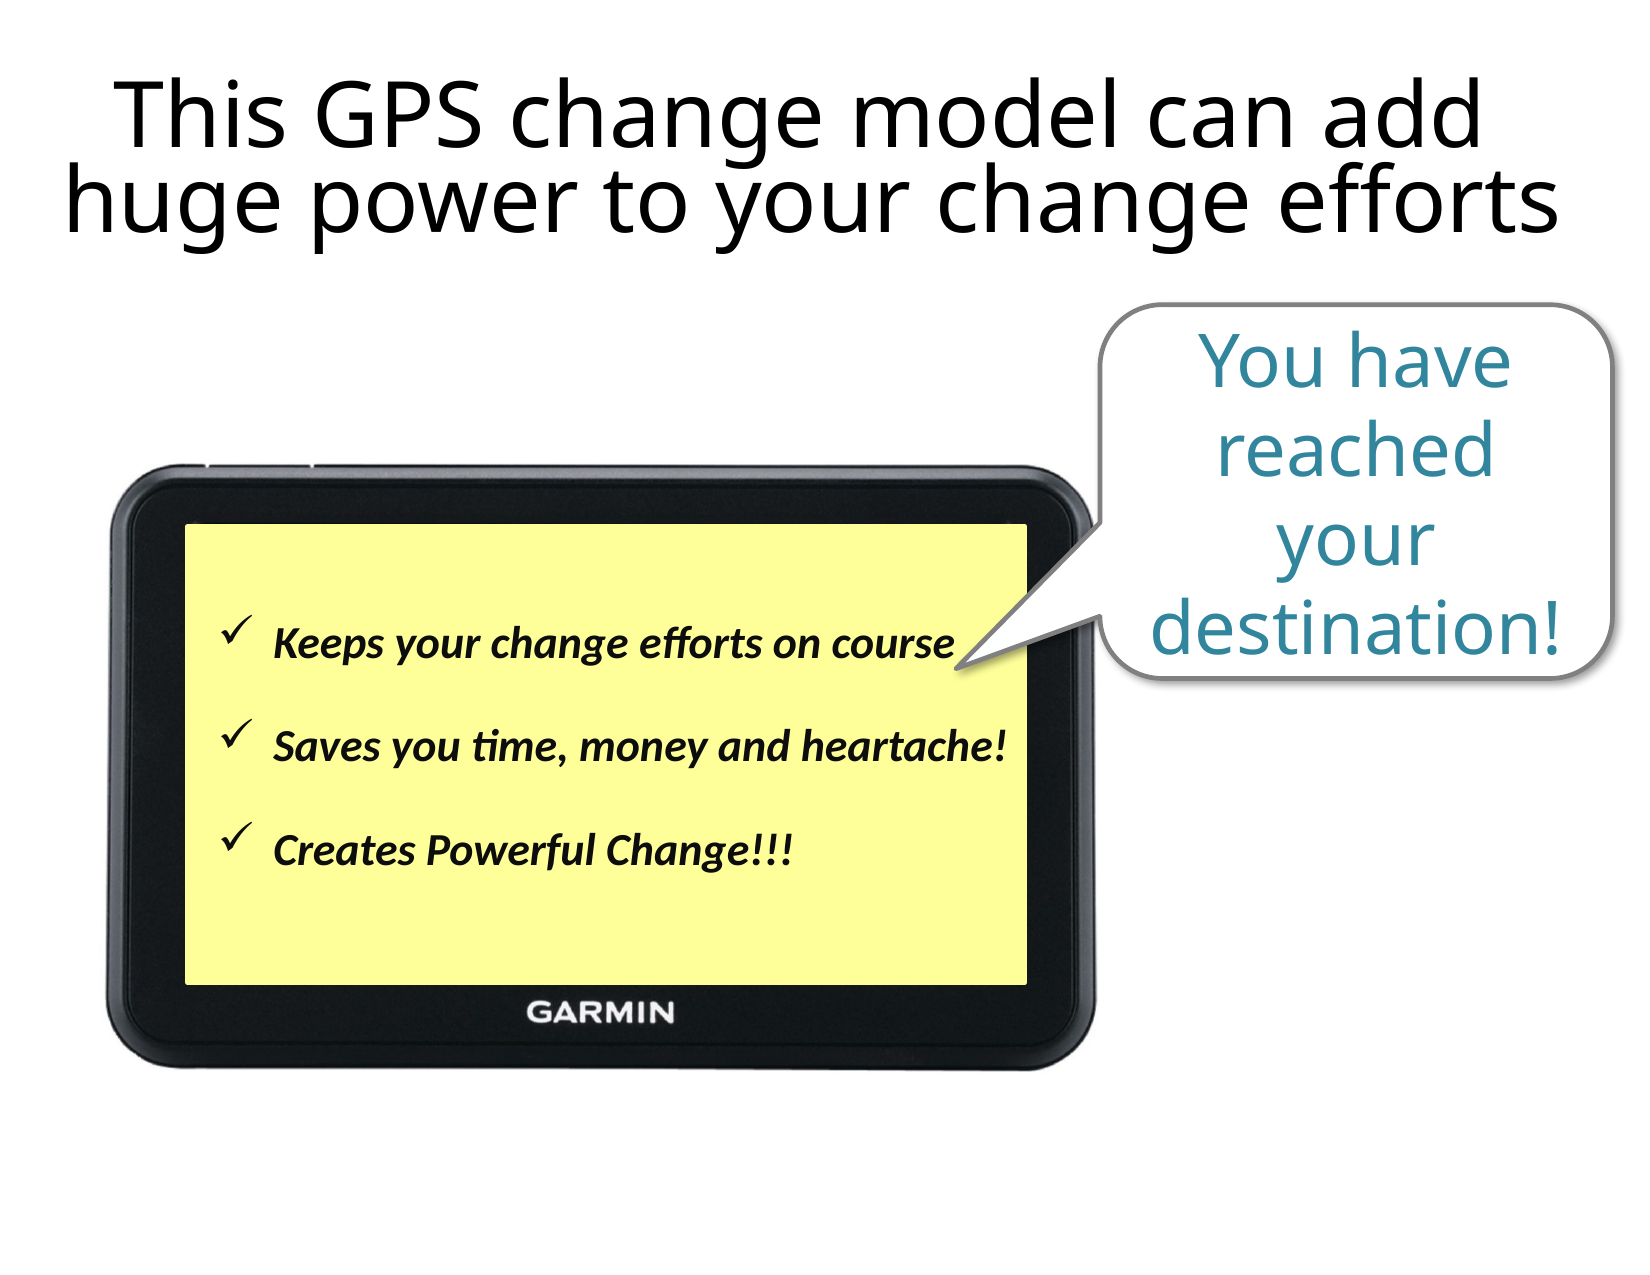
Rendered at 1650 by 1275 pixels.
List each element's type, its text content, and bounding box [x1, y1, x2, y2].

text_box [187, 304, 1613, 983]
picture [100, 451, 1101, 1074]
text_box This GPS change model can add huge power to your change efforts [0, 61, 1650, 271]
